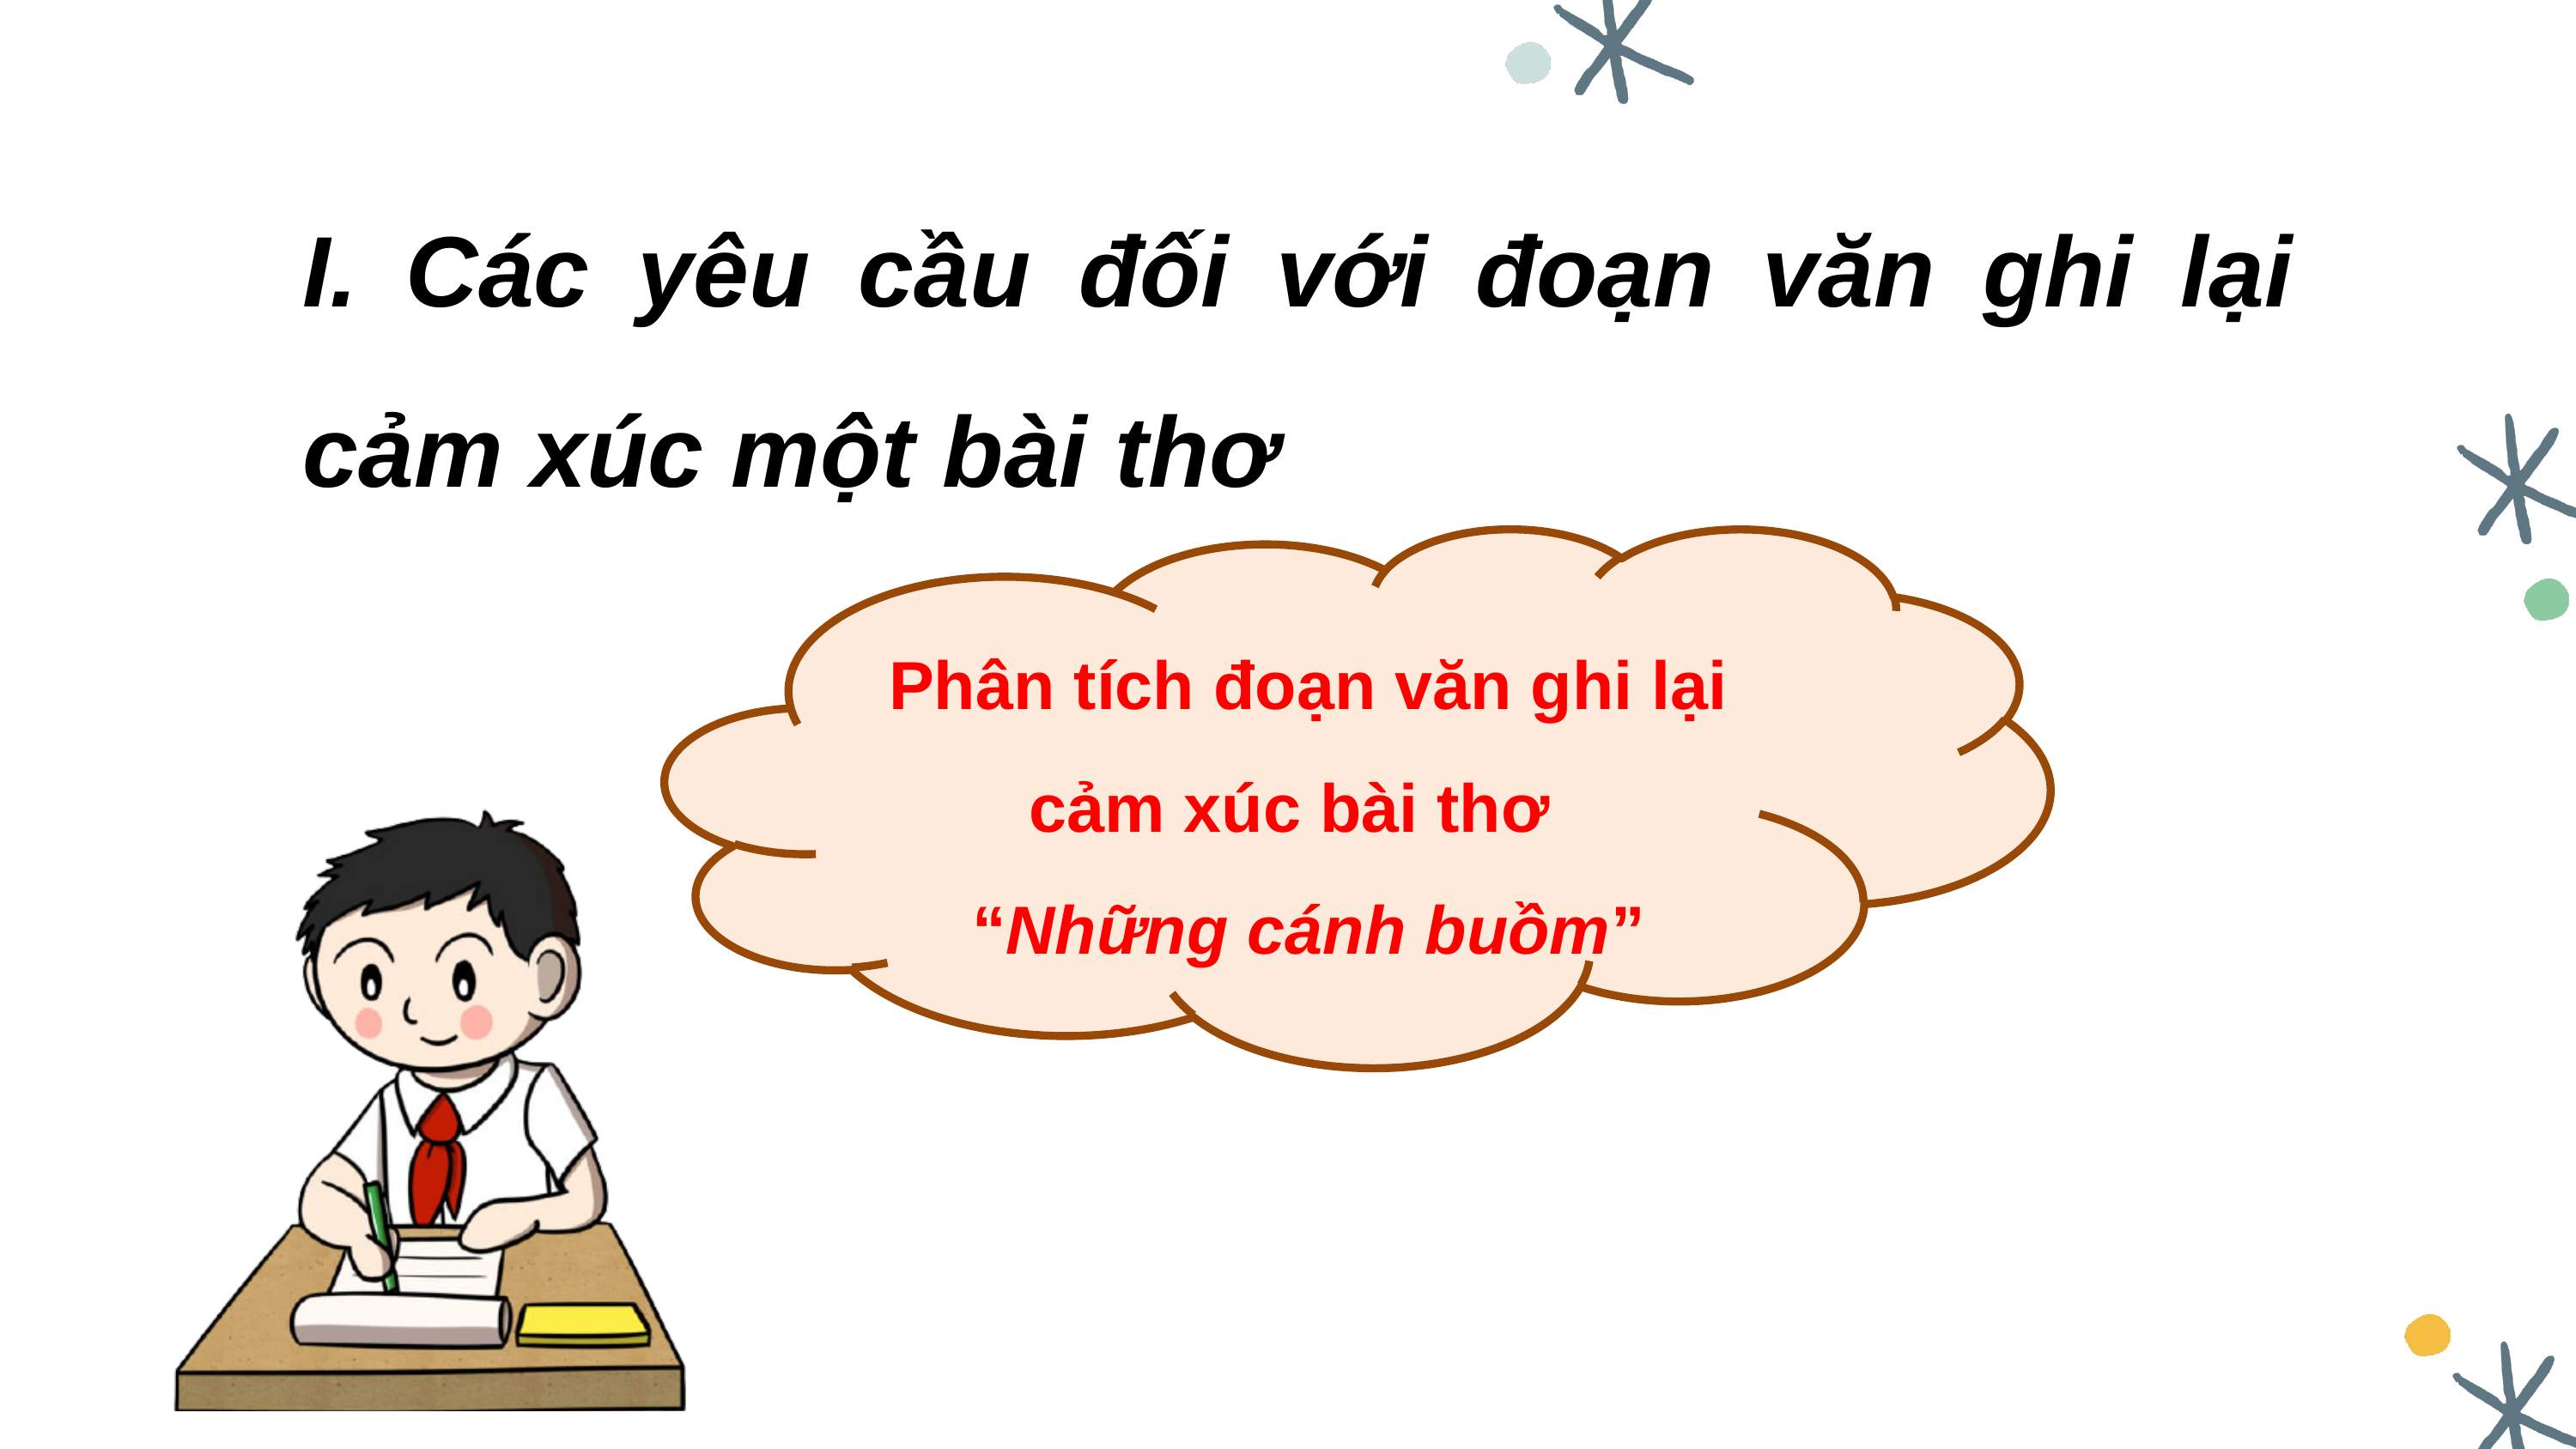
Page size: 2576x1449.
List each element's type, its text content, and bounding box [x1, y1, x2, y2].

picture [2522, 574, 2573, 621]
picture [2403, 1310, 2576, 1449]
picture [2457, 412, 2576, 544]
picture [171, 803, 698, 1411]
text_box Phân tích đoạn văn ghi lại cảm xúc bài thơ “Những cánh buồm” [662, 527, 2053, 1070]
text_box I. Các yêu cầu đối với đoạn văn ghi lại cảm xúc một bài thơ [289, 140, 2308, 514]
picture [1503, 0, 1694, 105]
